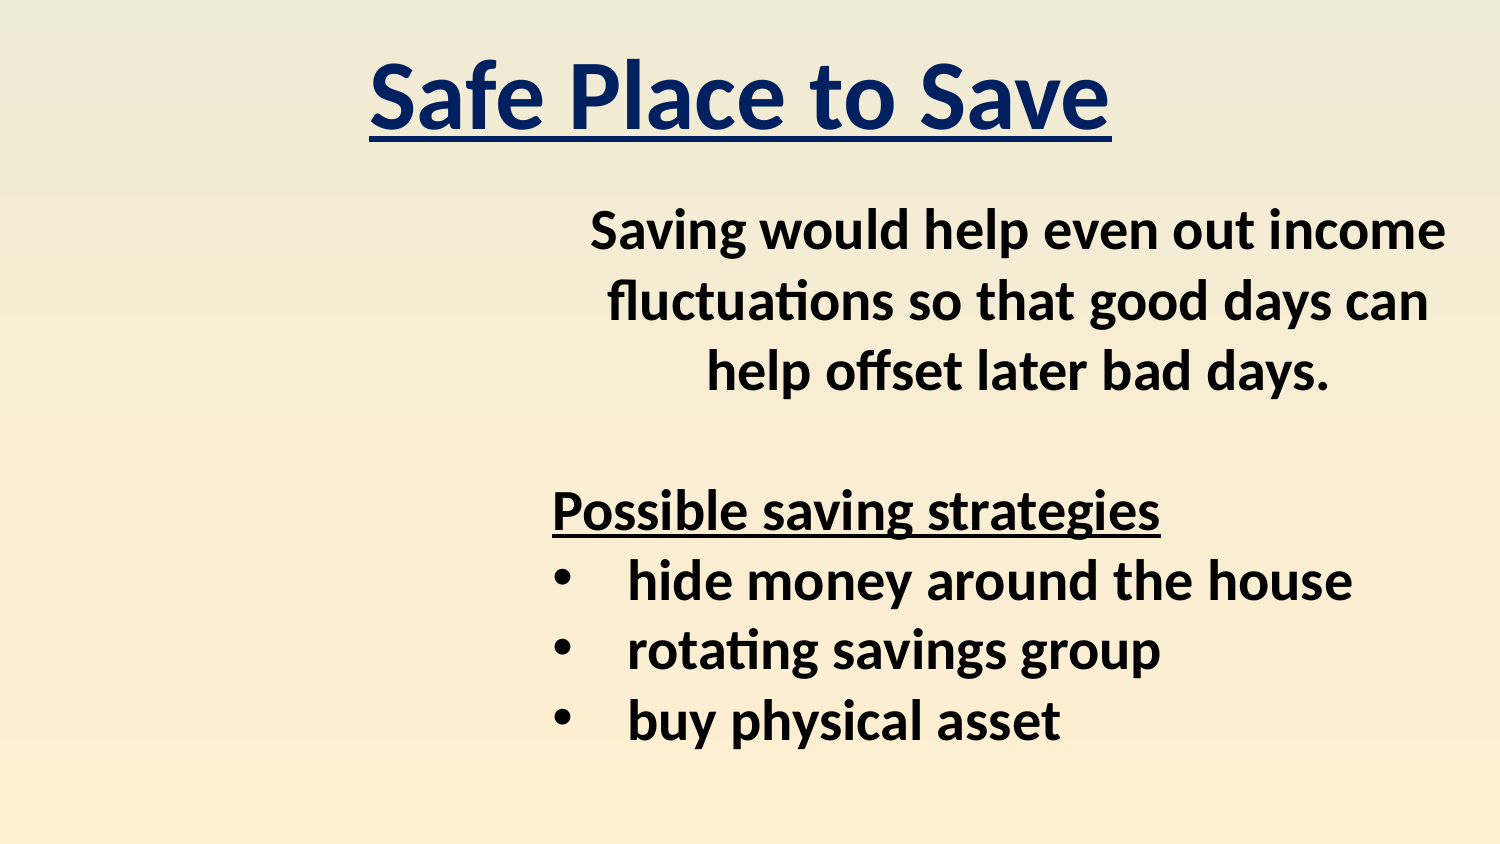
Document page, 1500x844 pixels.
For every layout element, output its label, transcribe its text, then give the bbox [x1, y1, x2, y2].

text_box Saving would help even out income fluctuations so that good days can help offset later bad days. Possible saving strategies hide money around the house rotating savings group buy physical asset [537, 184, 1500, 759]
text_box Safe Place to Save [354, 21, 1127, 157]
